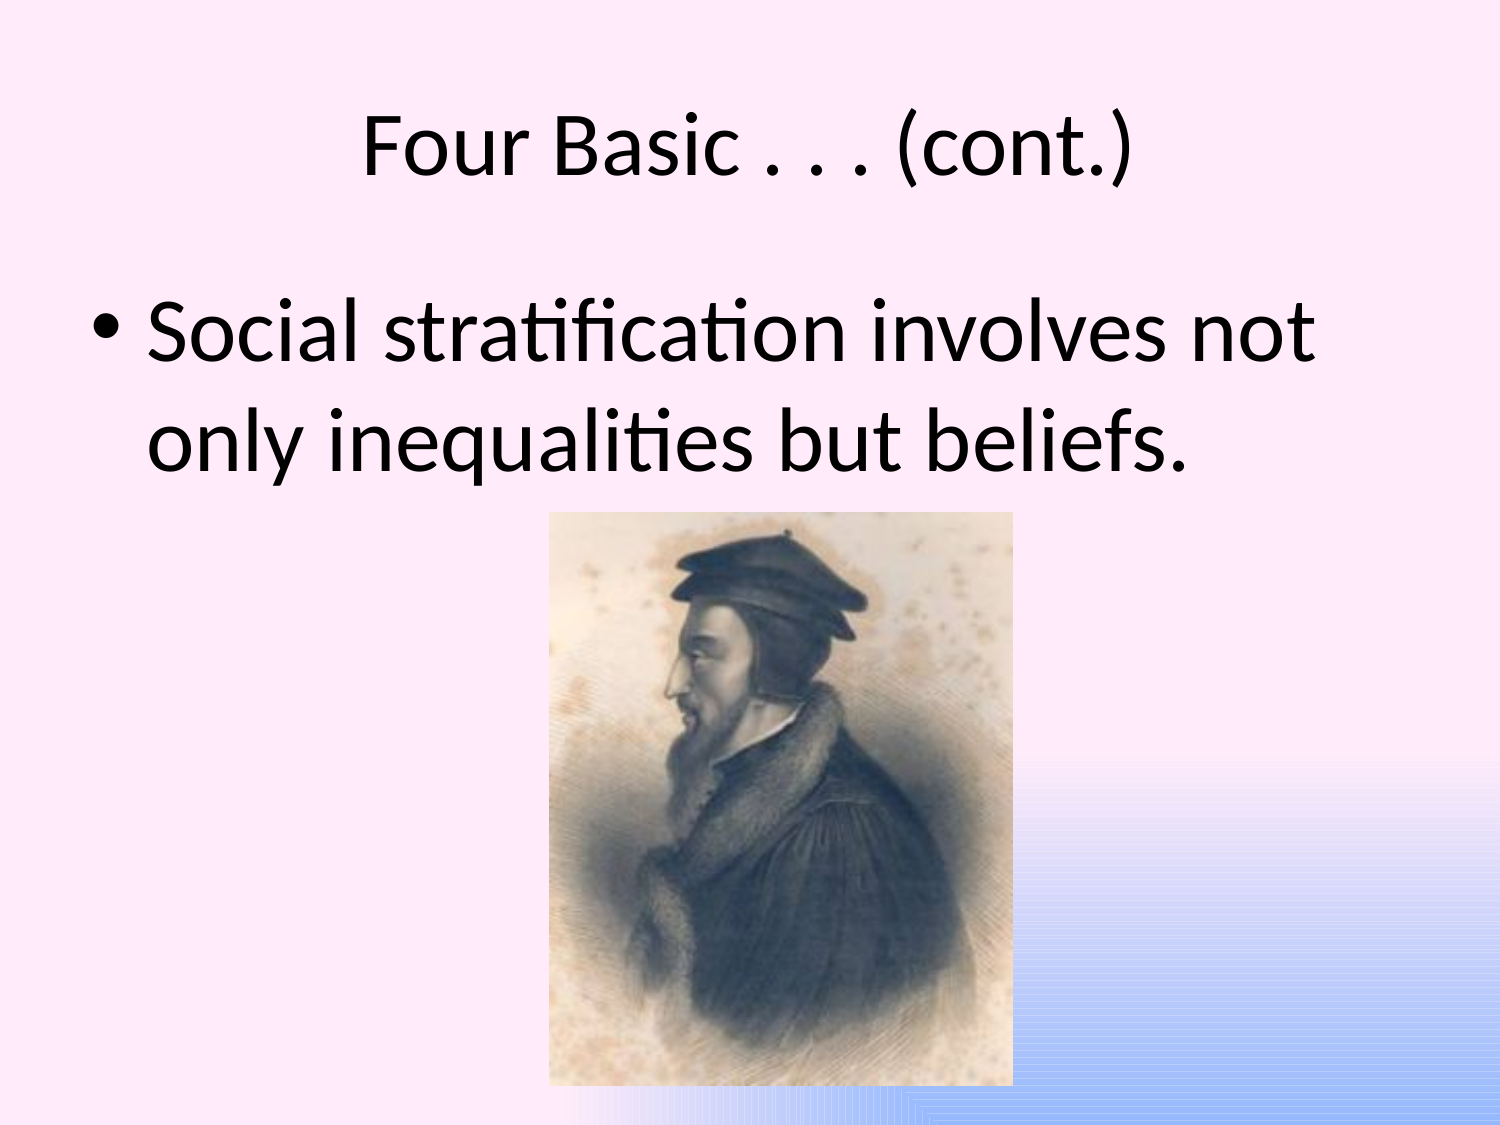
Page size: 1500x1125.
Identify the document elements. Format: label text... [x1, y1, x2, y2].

picture [549, 512, 1013, 1087]
list Social stratification involves not only inequalities but beliefs. [75, 262, 1425, 1005]
title Four Basic . . . (cont.) [75, 45, 1425, 233]
